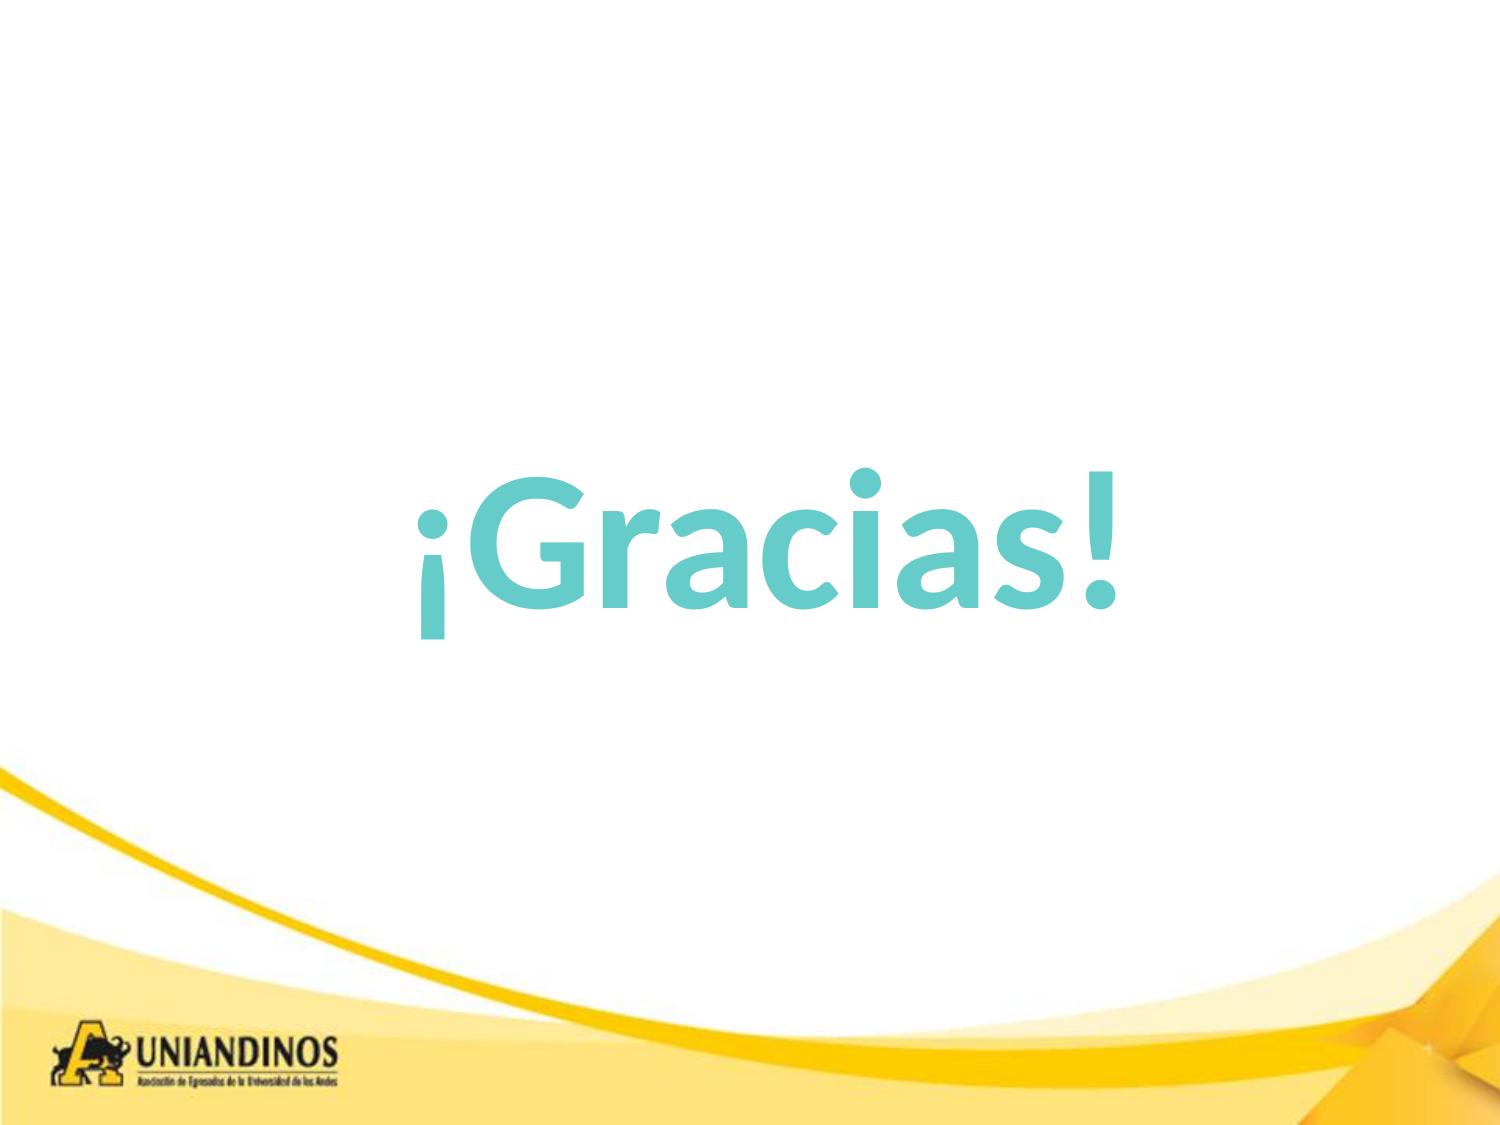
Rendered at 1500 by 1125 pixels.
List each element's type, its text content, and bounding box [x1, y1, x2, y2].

picture [0, 0, 1500, 1125]
text_box ¡Gracias! [112, 401, 1424, 701]
